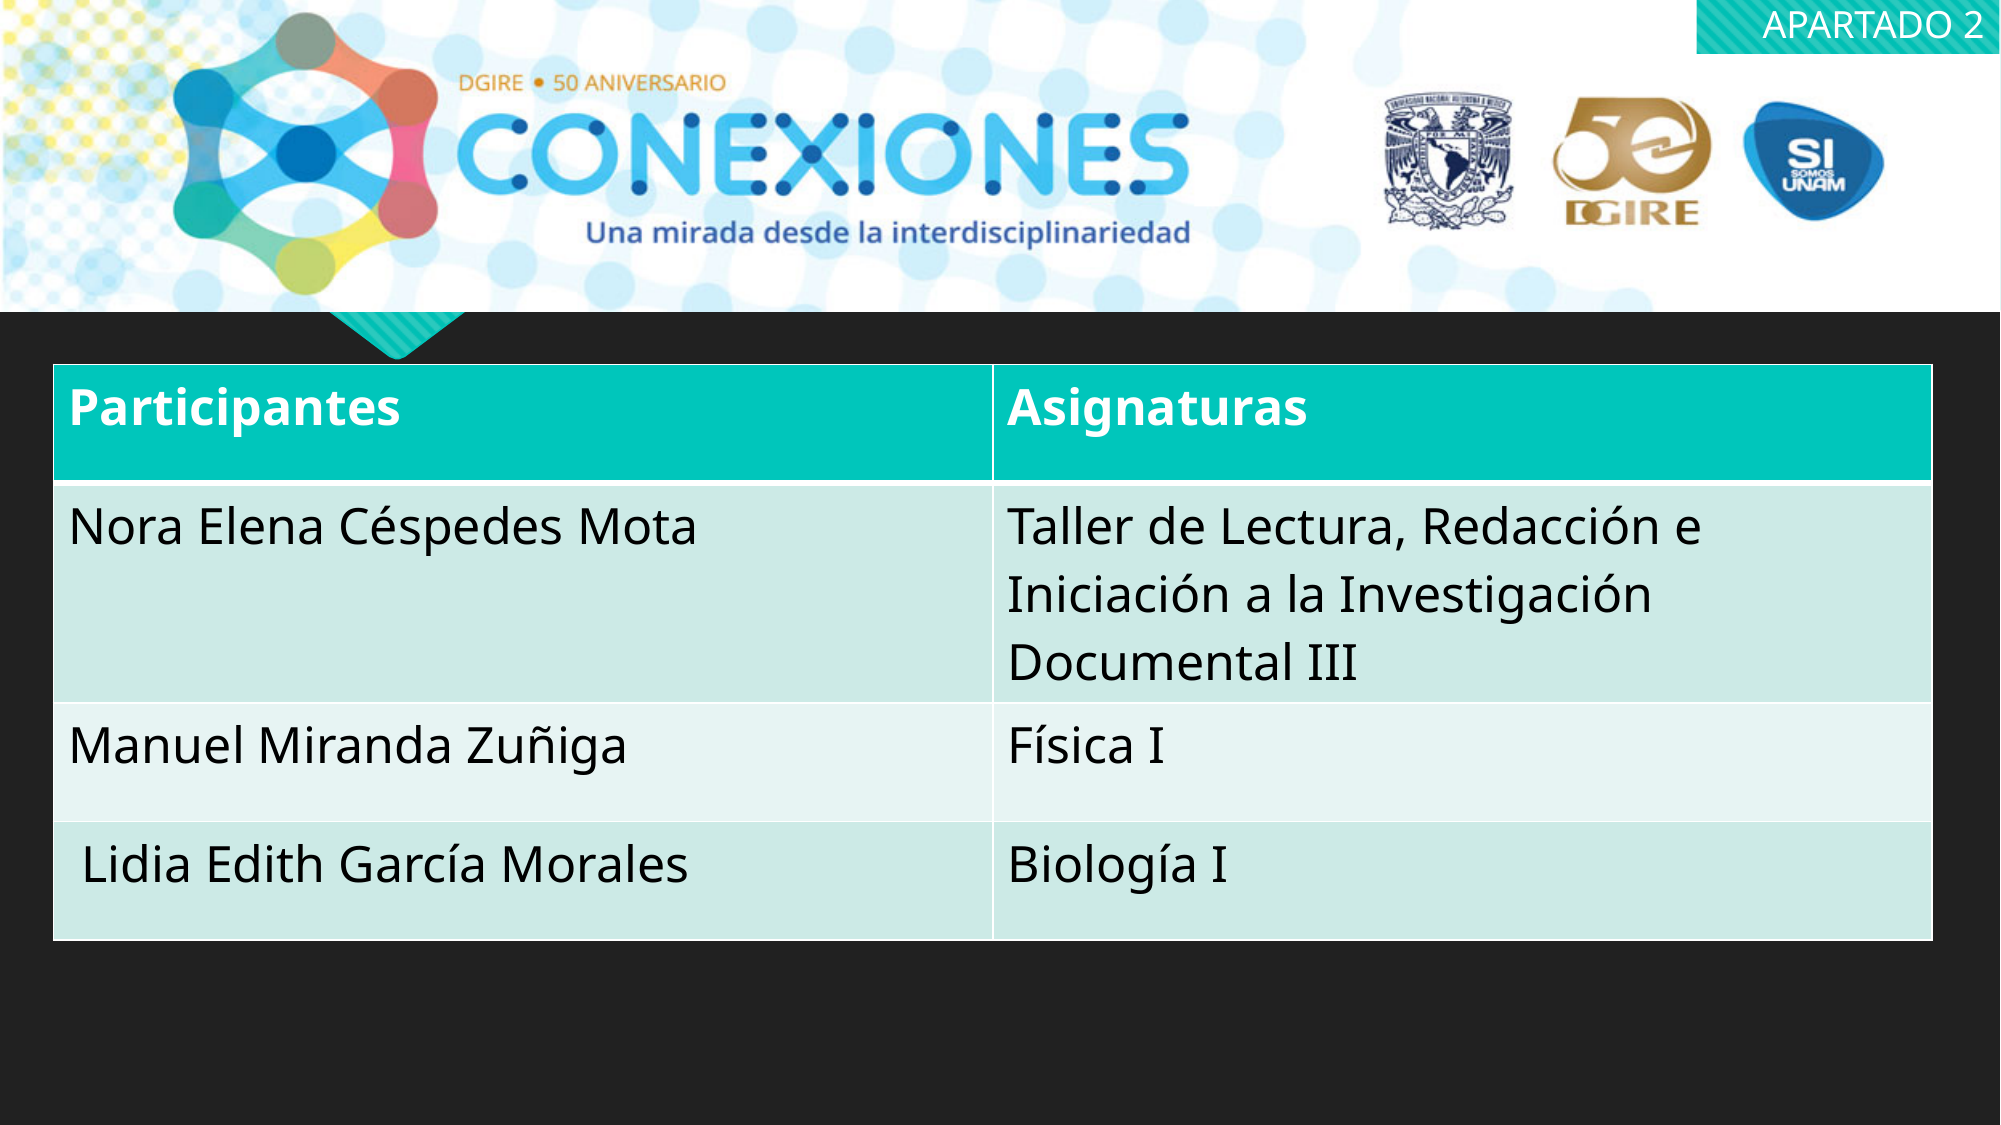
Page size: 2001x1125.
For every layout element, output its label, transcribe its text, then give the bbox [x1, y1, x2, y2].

table_cell Biología I [994, 822, 1931, 939]
table_header Asignaturas [994, 365, 1931, 480]
table_cell Nora Elena Céspedes Mota [54, 486, 992, 702]
table_header Participantes [54, 365, 992, 480]
picture [0, 0, 2000, 313]
table_cell Lidia Edith García Morales [54, 822, 992, 939]
table_cell Manuel Miranda Zuñiga [54, 704, 992, 821]
table_cell Taller de Lectura, Redacción e Iniciación a la Investigación Documental III [994, 486, 1931, 702]
table_cell Física I [994, 704, 1931, 821]
